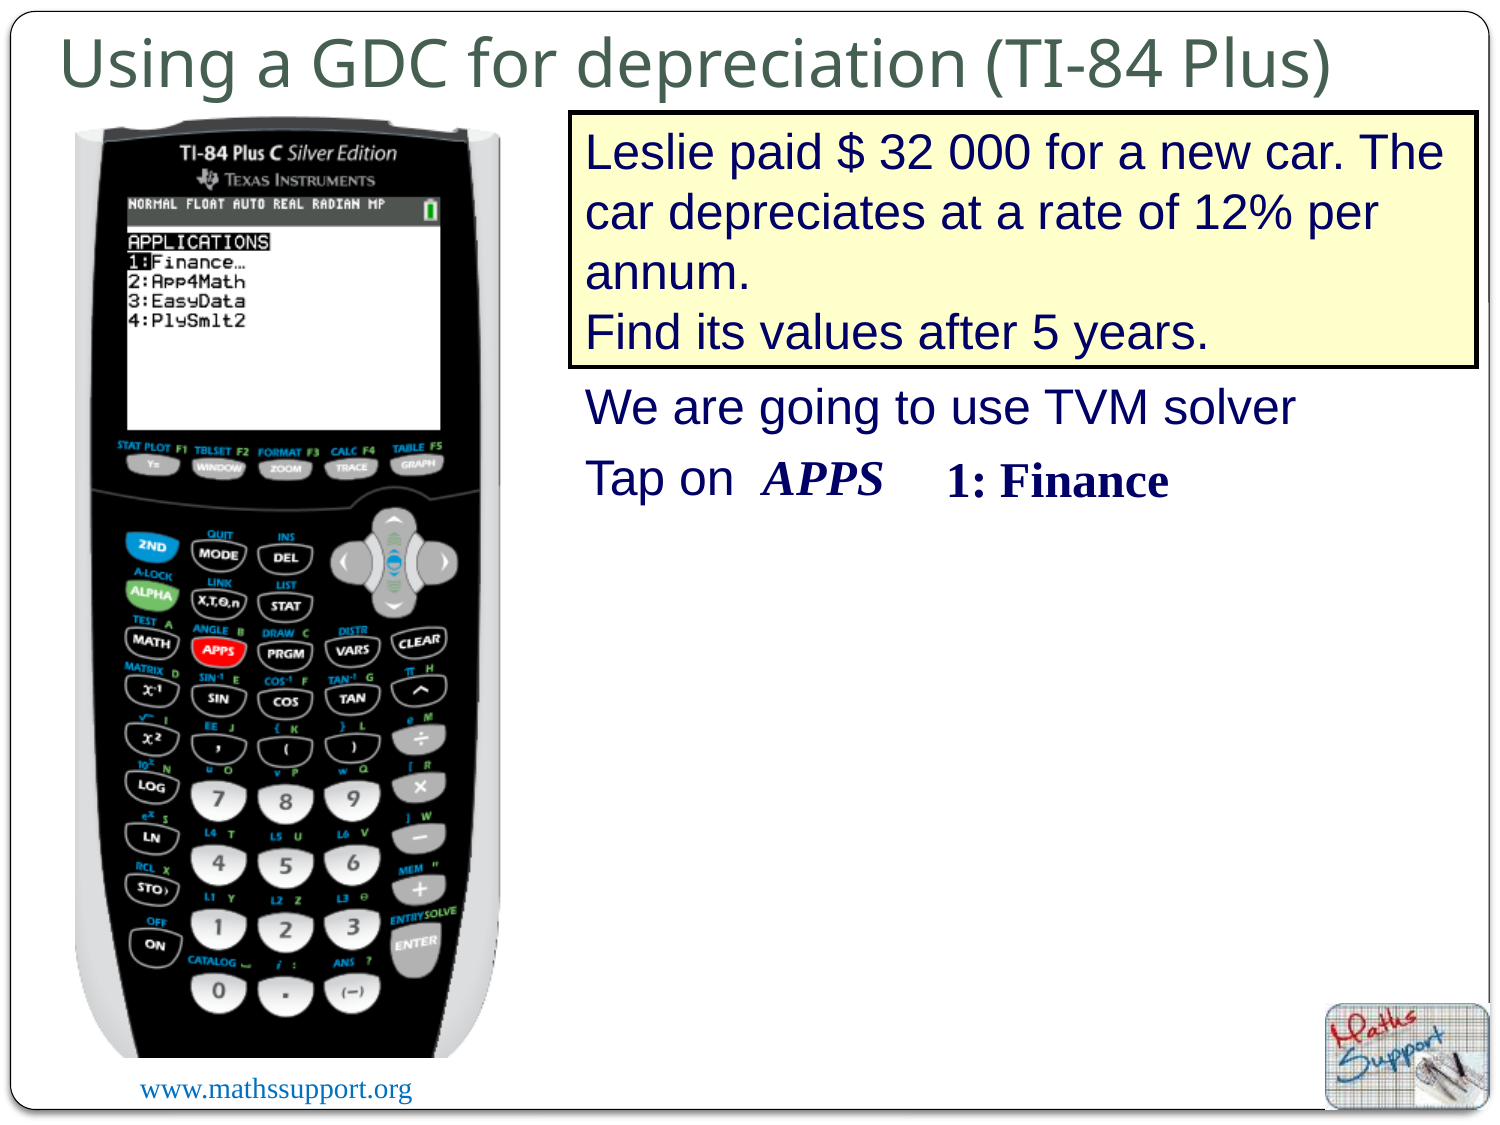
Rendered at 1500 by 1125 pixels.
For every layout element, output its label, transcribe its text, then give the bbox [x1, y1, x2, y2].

text_box Tap on APPS [570, 443, 931, 513]
text_box Leslie paid $ 32 000 for a new car. The car depreciates at a rate of 12% per annum. Find its values after 5 years. [570, 112, 1477, 367]
title Using a GDC for depreciation (TI-84 Plus) [43, 23, 1500, 116]
text_box [1328, 1003, 1485, 1104]
picture [74, 112, 505, 1058]
picture [1325, 1003, 1490, 1110]
text_box We are going to use TVM solver [570, 367, 1500, 443]
text_box Tap on APPS [1330, 443, 1500, 513]
text_box 1: Finance [931, 440, 1330, 516]
text_box [134, 1067, 405, 1104]
